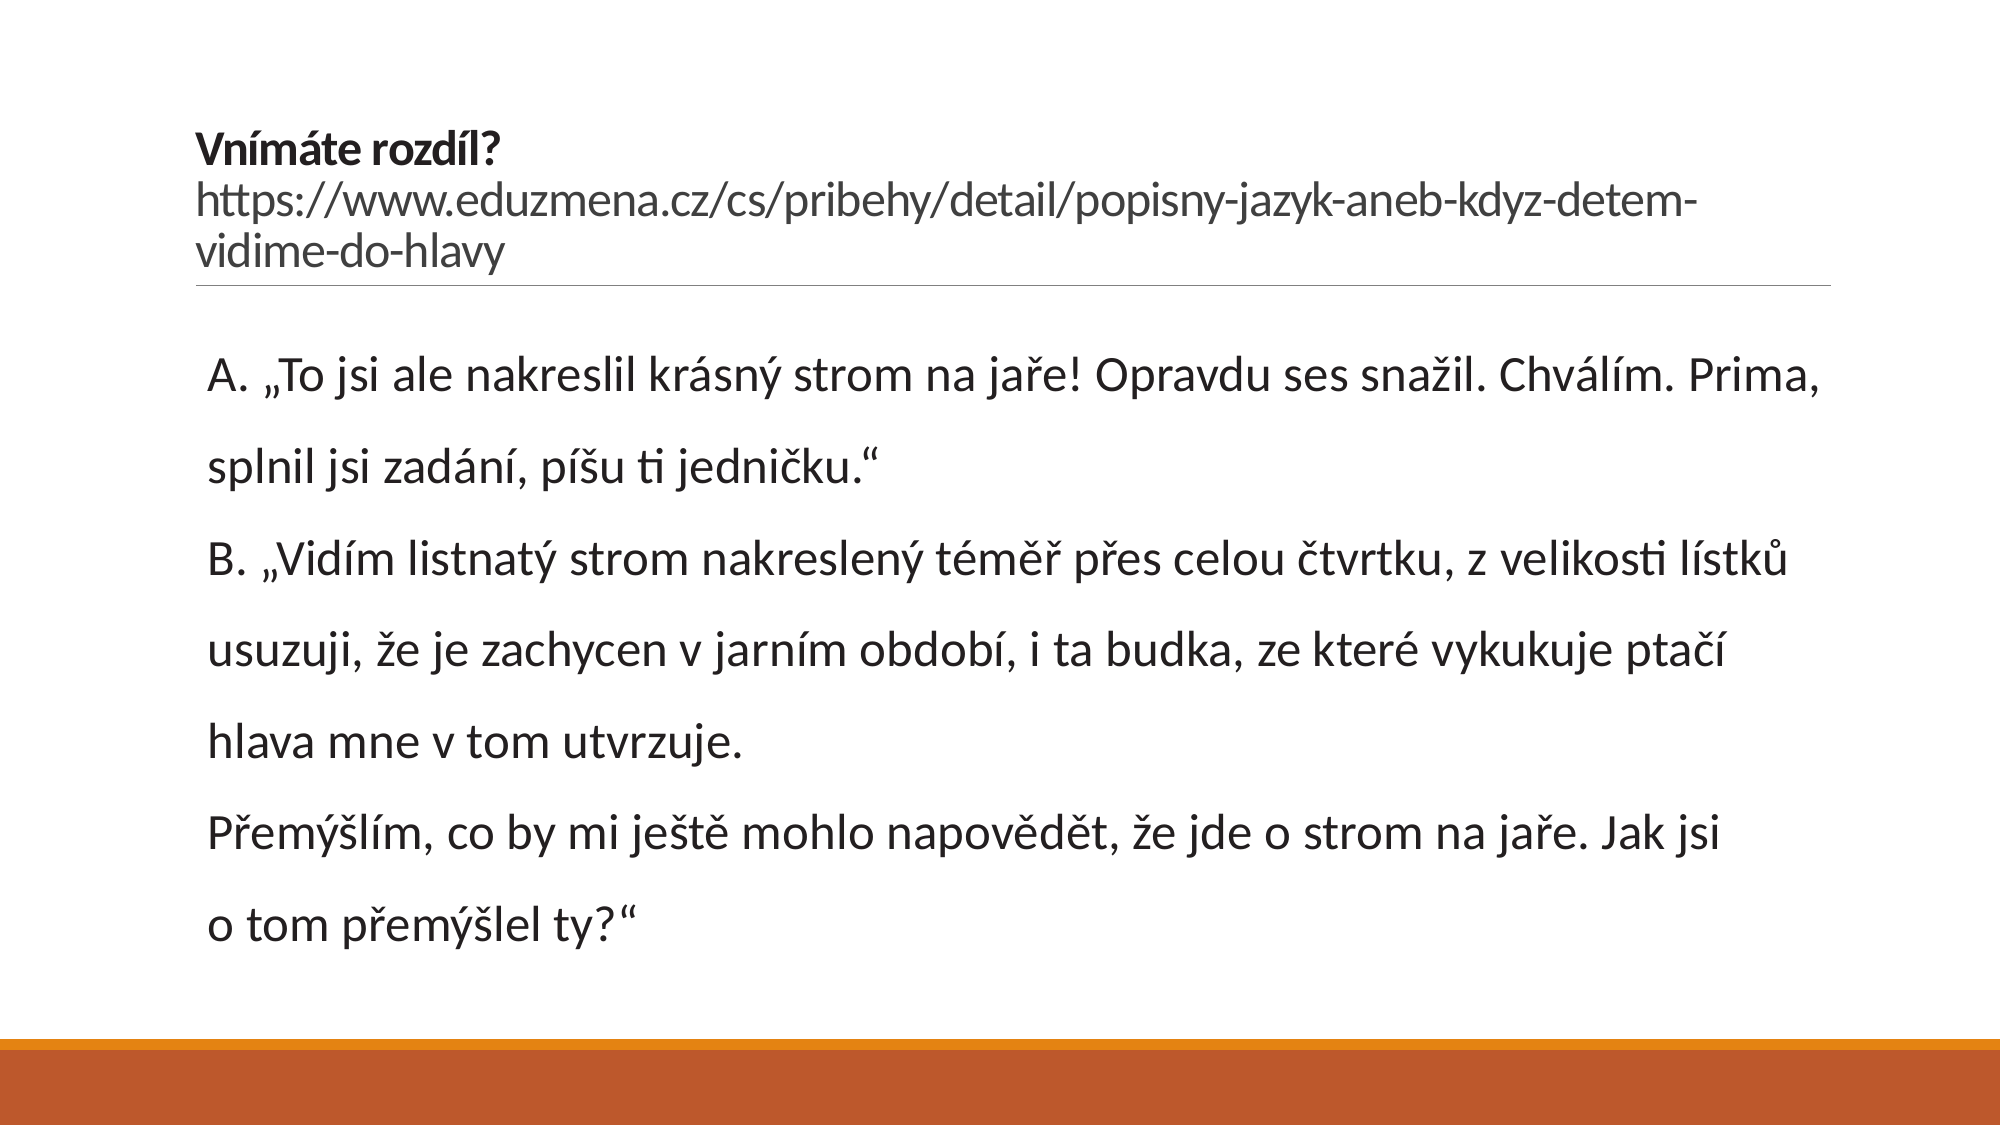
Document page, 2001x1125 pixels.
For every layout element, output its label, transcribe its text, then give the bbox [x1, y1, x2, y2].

title Vnímáte rozdíl? https://www.eduzmena.cz/cs/pribehy/detail/popisny-jazyk-aneb-kdyz-detem-vidime-do-hlavy [180, 47, 1830, 285]
list A. „To jsi ale nakreslil krásný strom na jaře! Opravdu ses snažil. Chválím. Prima, splnil jsi zadání, píšu ti jedničku.“ B. „Vidím listnatý strom nakreslený téměř přes celou čtvrtku, z velikosti lístků usuzuji, že je zachycen v jarním období, i ta budka, ze které vykukuje ptačí hlava mne v tom utvrzuje. Přemýšlím, co by mi ještě mohlo napovědět, že jde o strom na jaře. Jak jsi o tom přemýšlel ty?“ [180, 302, 1830, 963]
